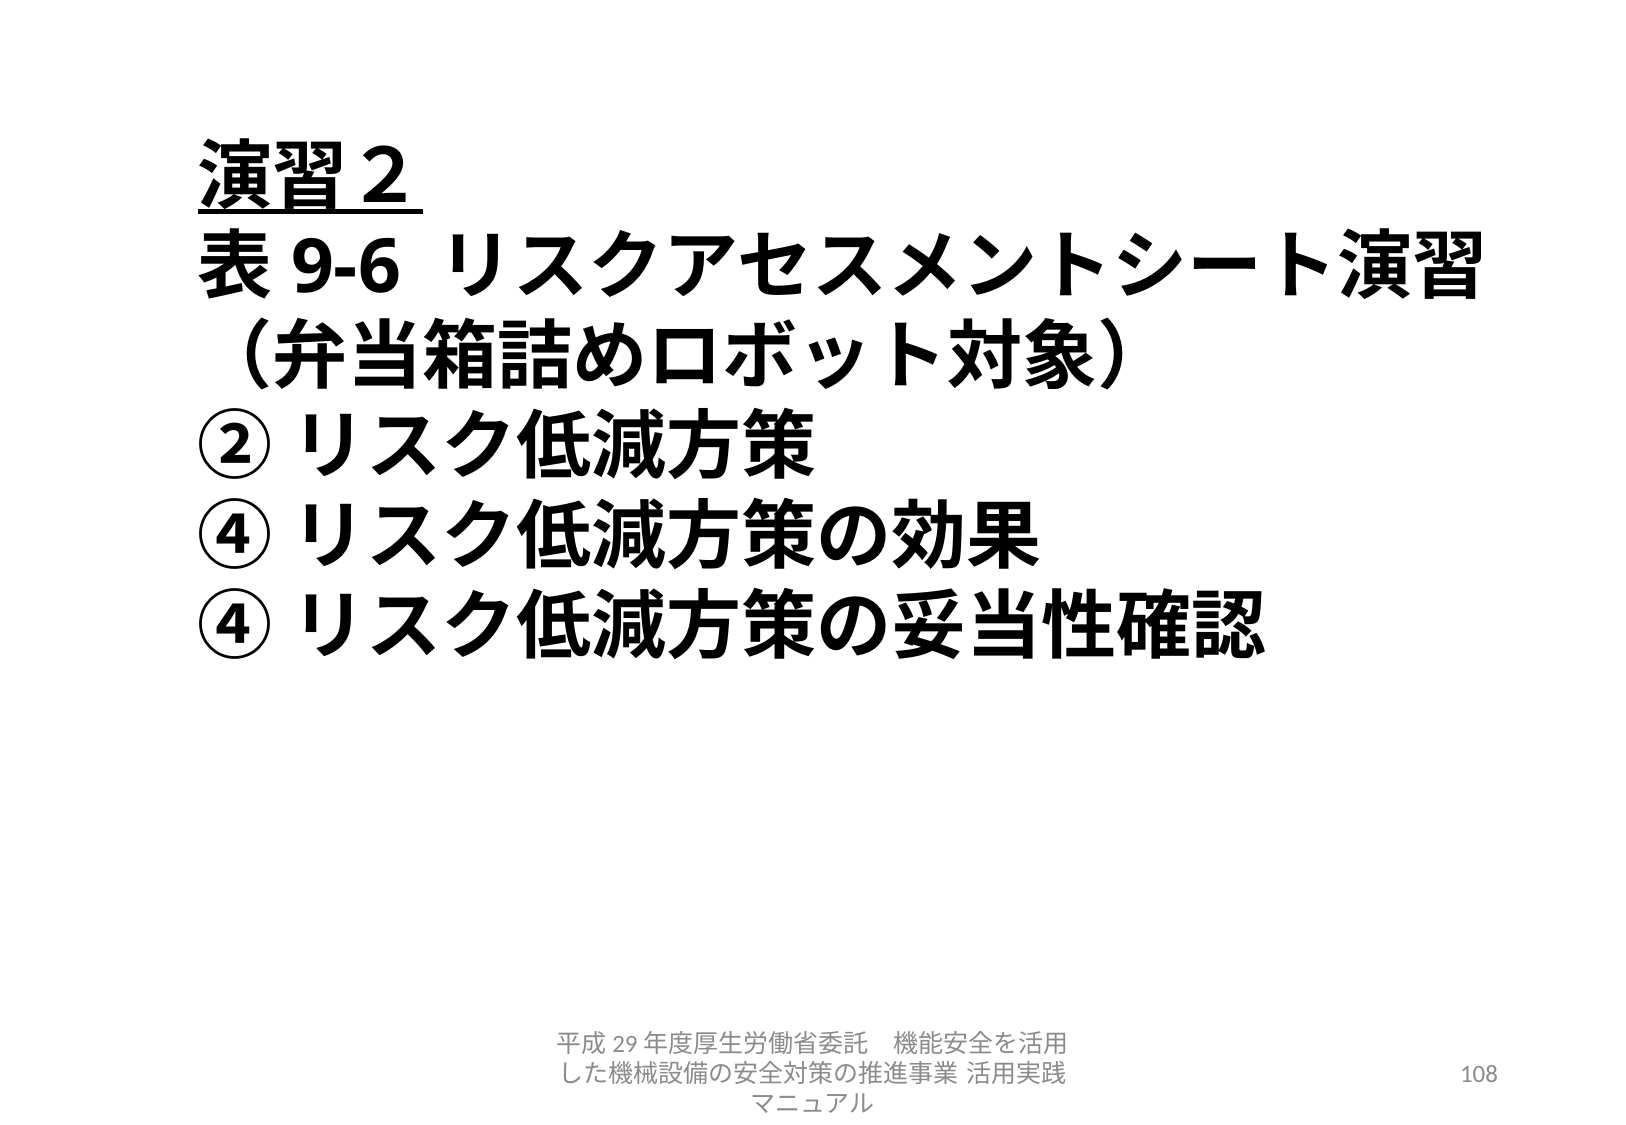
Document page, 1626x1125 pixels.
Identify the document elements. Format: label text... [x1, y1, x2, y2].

footer 平成29年度厚生労働省委託 機能安全を活用した機械設備の安全対策の推進事業 活用実践マニュアル [538, 1042, 1087, 1103]
text_box 演習２ 表9-6 リスクアセスメントシート演習 （弁当箱詰めロボット対象） ②リスク低減方策 ④リスク低減方策の効果 ④リスク低減方策の妥当性確認 [183, 120, 1502, 676]
slide_number 108 [1334, 1042, 1514, 1103]
